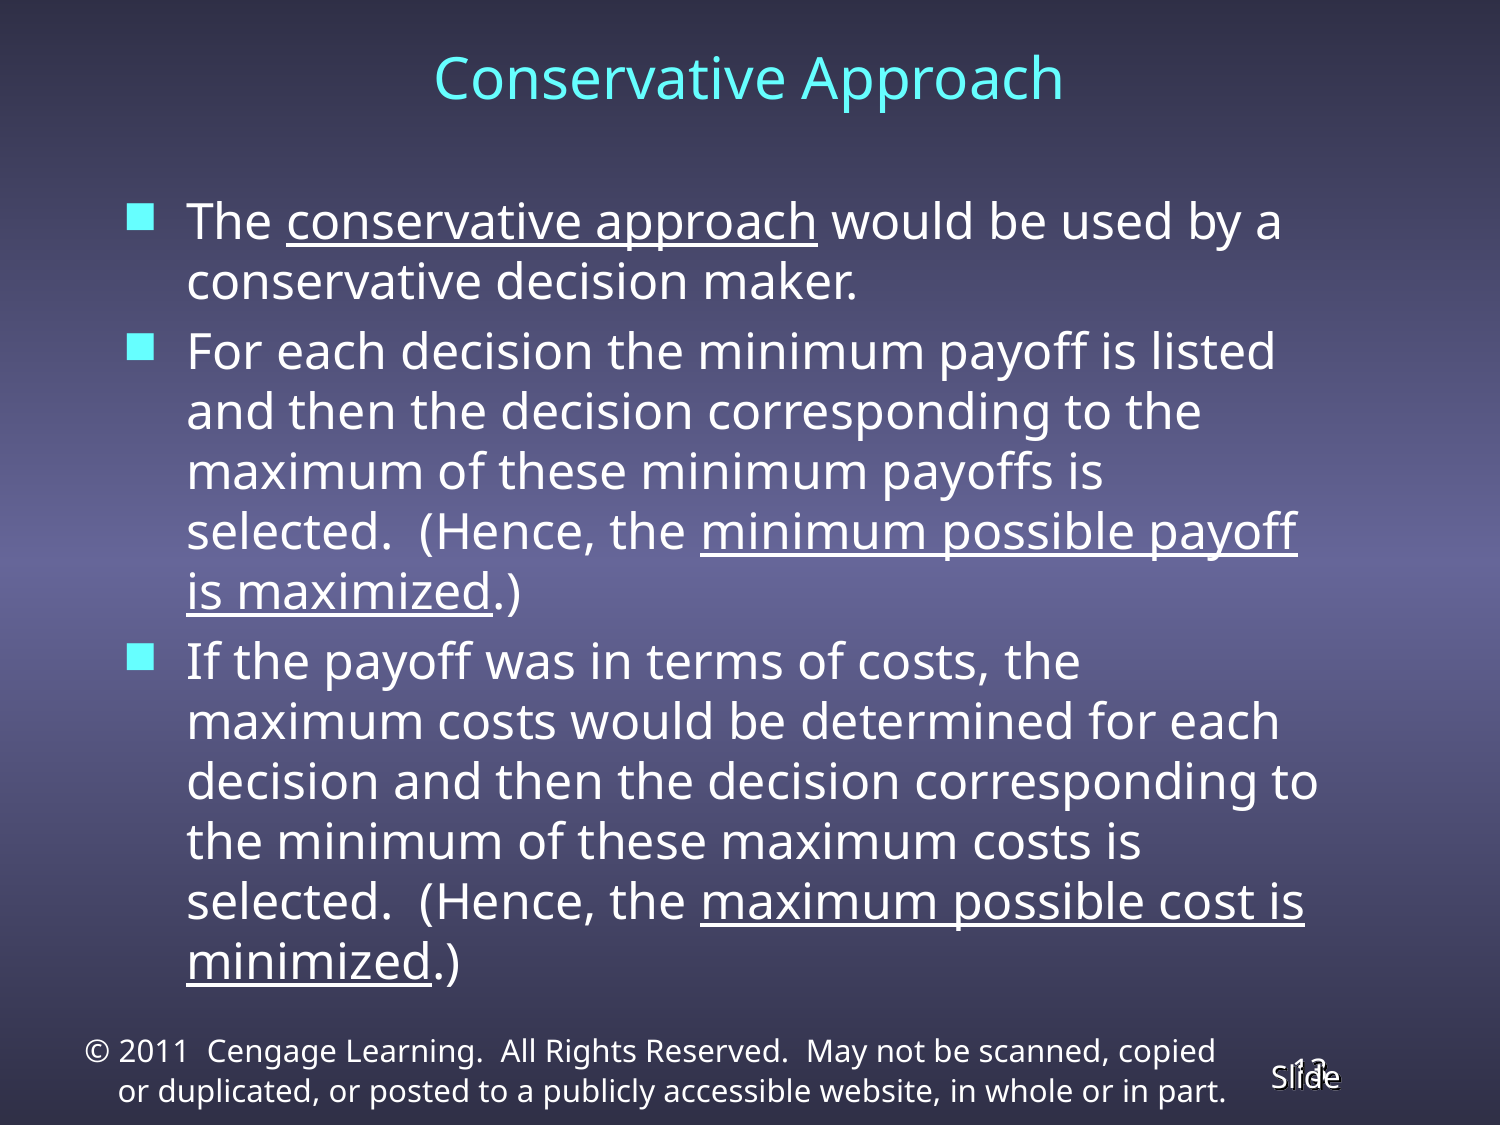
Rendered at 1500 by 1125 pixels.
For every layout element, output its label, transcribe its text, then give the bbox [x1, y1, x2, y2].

text_box Conservative Approach [136, 40, 1363, 112]
text_box The conservative approach would be used by a conservative decision maker. For each decision the minimum payoff is listed and then the decision corresponding to the maximum of these minimum payoffs is selected. (Hence, the minimum possible payoff is maximized.) If the payoff was in terms of costs, the maximum costs would be determined for each decision and then the decision corresponding to the minimum of these maximum costs is selected. (Hence, the maximum possible cost is minimized.) [114, 181, 1338, 889]
